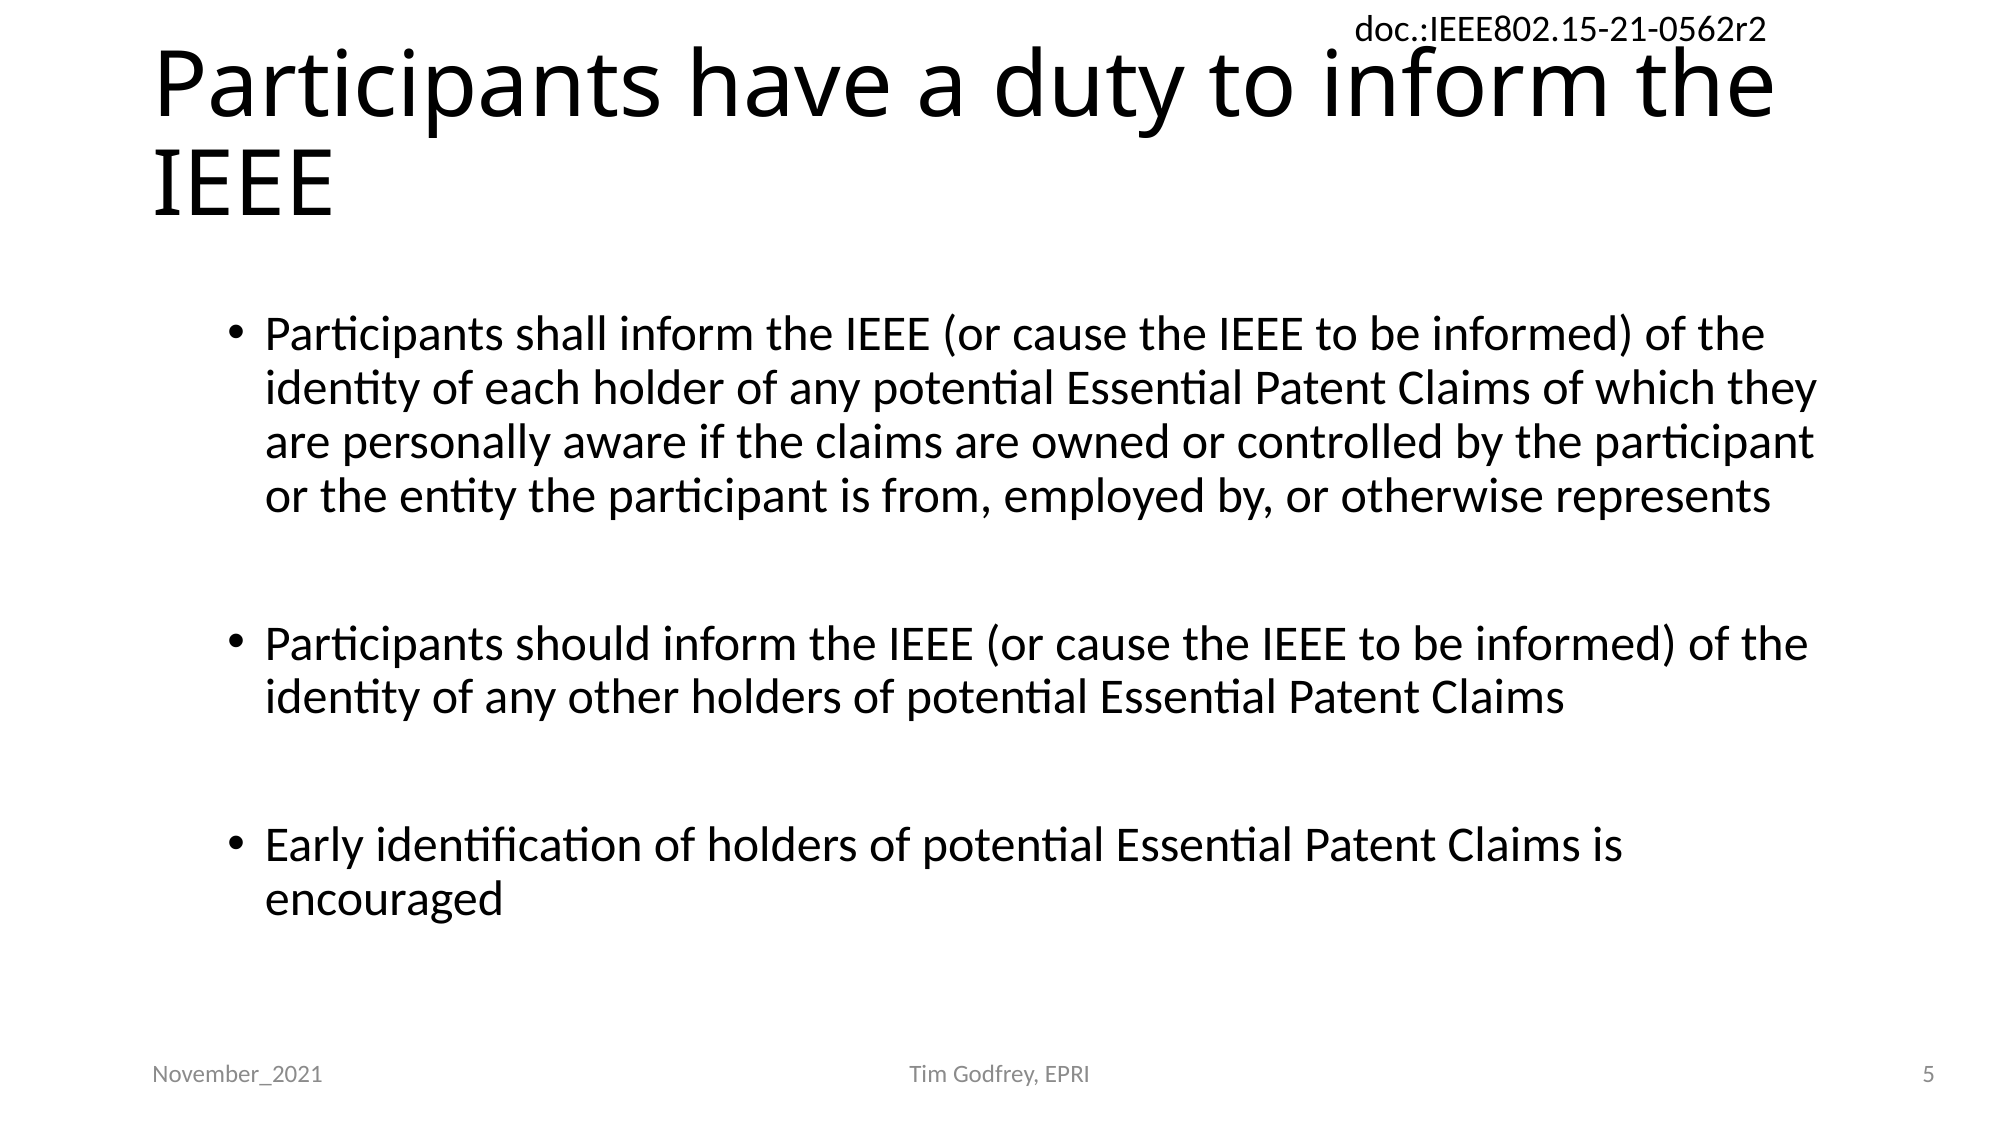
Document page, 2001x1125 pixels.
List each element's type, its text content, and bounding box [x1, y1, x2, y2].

slide_number November_2021 [137, 1042, 588, 1103]
slide_number 5 [1462, 1042, 1950, 1103]
title Participants have a duty to inform the IEEE [137, 59, 1863, 213]
list Participants shall inform the IEEE (or cause the IEEE to be informed) of the identity of each holder of any potential Essential Patent Claims of which they are personally aware if the claims are owned or controlled by the participant or the entity the participant is from, employed by, or otherwise represents Participants should inform the IEEE (or cause the IEEE to be informed) of the identity of any other holders of potential Essential Patent Claims Early identification of holders of potential Essential Patent Claims is encouraged [137, 299, 1863, 1014]
footer Tim Godfrey, EPRI [662, 1042, 1338, 1103]
